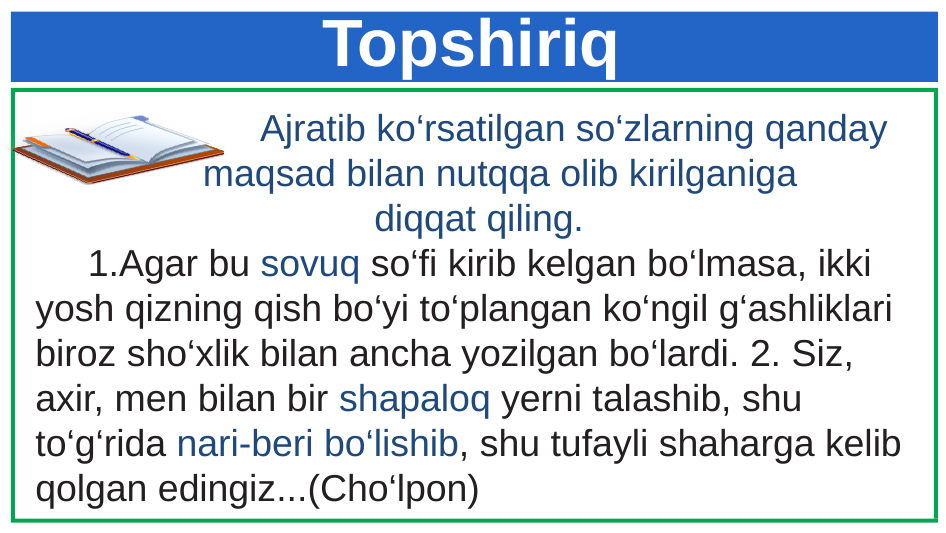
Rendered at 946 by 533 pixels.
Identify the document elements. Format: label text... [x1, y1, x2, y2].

list Ajratib ko‘rsatilgan so‘zlarning qanday maqsad bilan nutqqa olib kirilganiga diqqat qiling. 1.Agar bu sovuq so‘fi kirib kelgan bo‘lmasa, ikki yosh qizning qish bo‘yi to‘plangan ko‘ngil g‘ashliklari biroz sho‘xlik bilan ancha yozilgan bo‘lardi. 2. Siz, axir, men bilan bir shapaloq yerni talashib, shu to‘g‘rida nari-beri bo‘lishib, shu tufayli shaharga kelib qolgan edingiz...(Cho‘lpon) [35, 103, 923, 513]
picture [0, 108, 226, 198]
title Topshiriq [47, 0, 895, 81]
